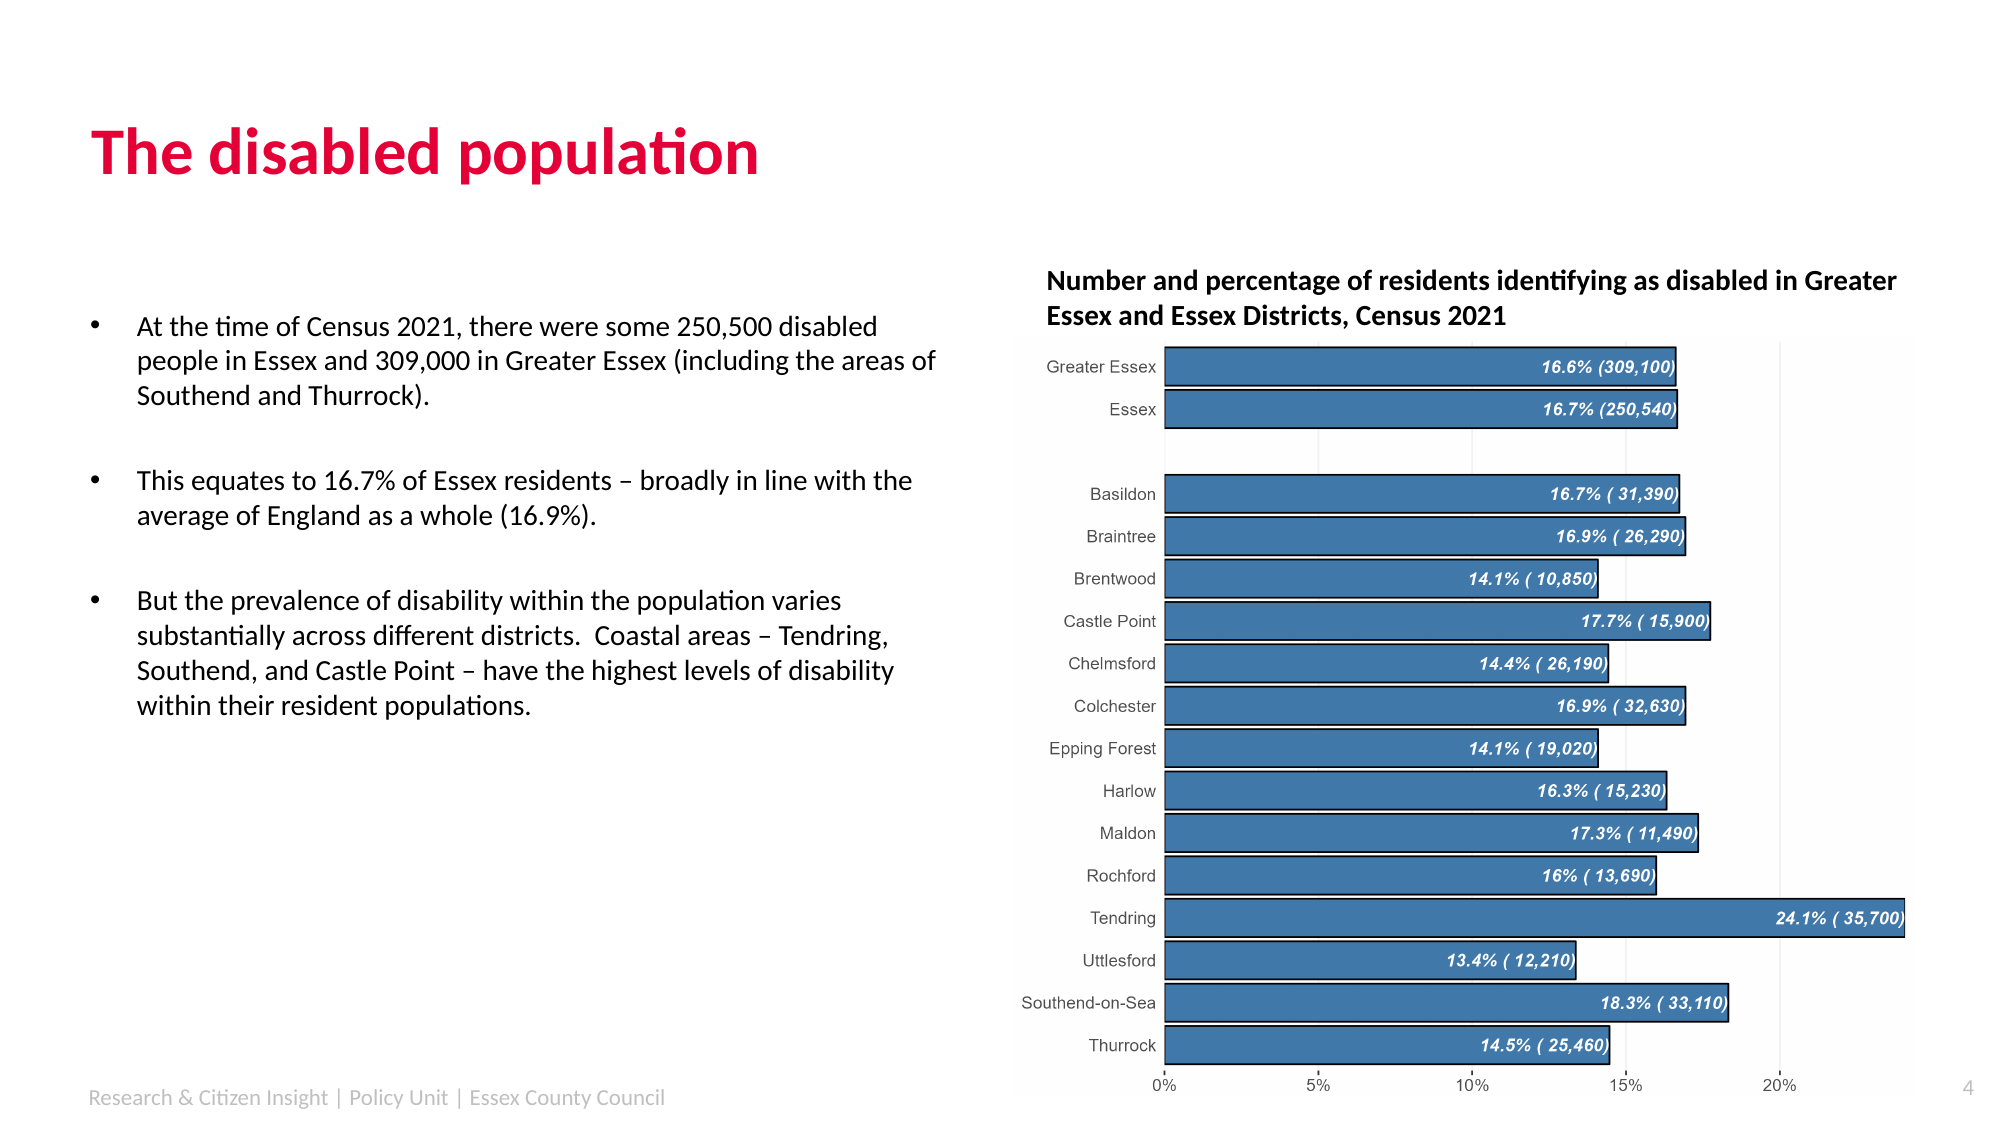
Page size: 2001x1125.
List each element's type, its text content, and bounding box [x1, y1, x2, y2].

text_box At the time of Census 2021, there were some 250,500 disabled people in Essex and 309,000 in Greater Essex (including the areas of Southend and Thurrock). This equates to 16.7% of Essex residents – broadly in line with the average of England as a whole (16.9%). But the prevalence of disability within the population varies substantially across different districts. Coastal areas – Tendring, Southend, and Castle Point – have the highest levels of disability within their resident populations. [90, 306, 940, 1038]
text_box 4 [1914, 1072, 1975, 1092]
picture [1011, 337, 1914, 1095]
title The disabled population [91, 107, 1923, 210]
text_box Research & Citizen Insight | Policy Unit | Essex County Council [88, 1082, 949, 1102]
text_box Number and percentage of residents identifying as disabled in Greater Essex and Essex Districts, Census 2021 [1046, 261, 1949, 364]
